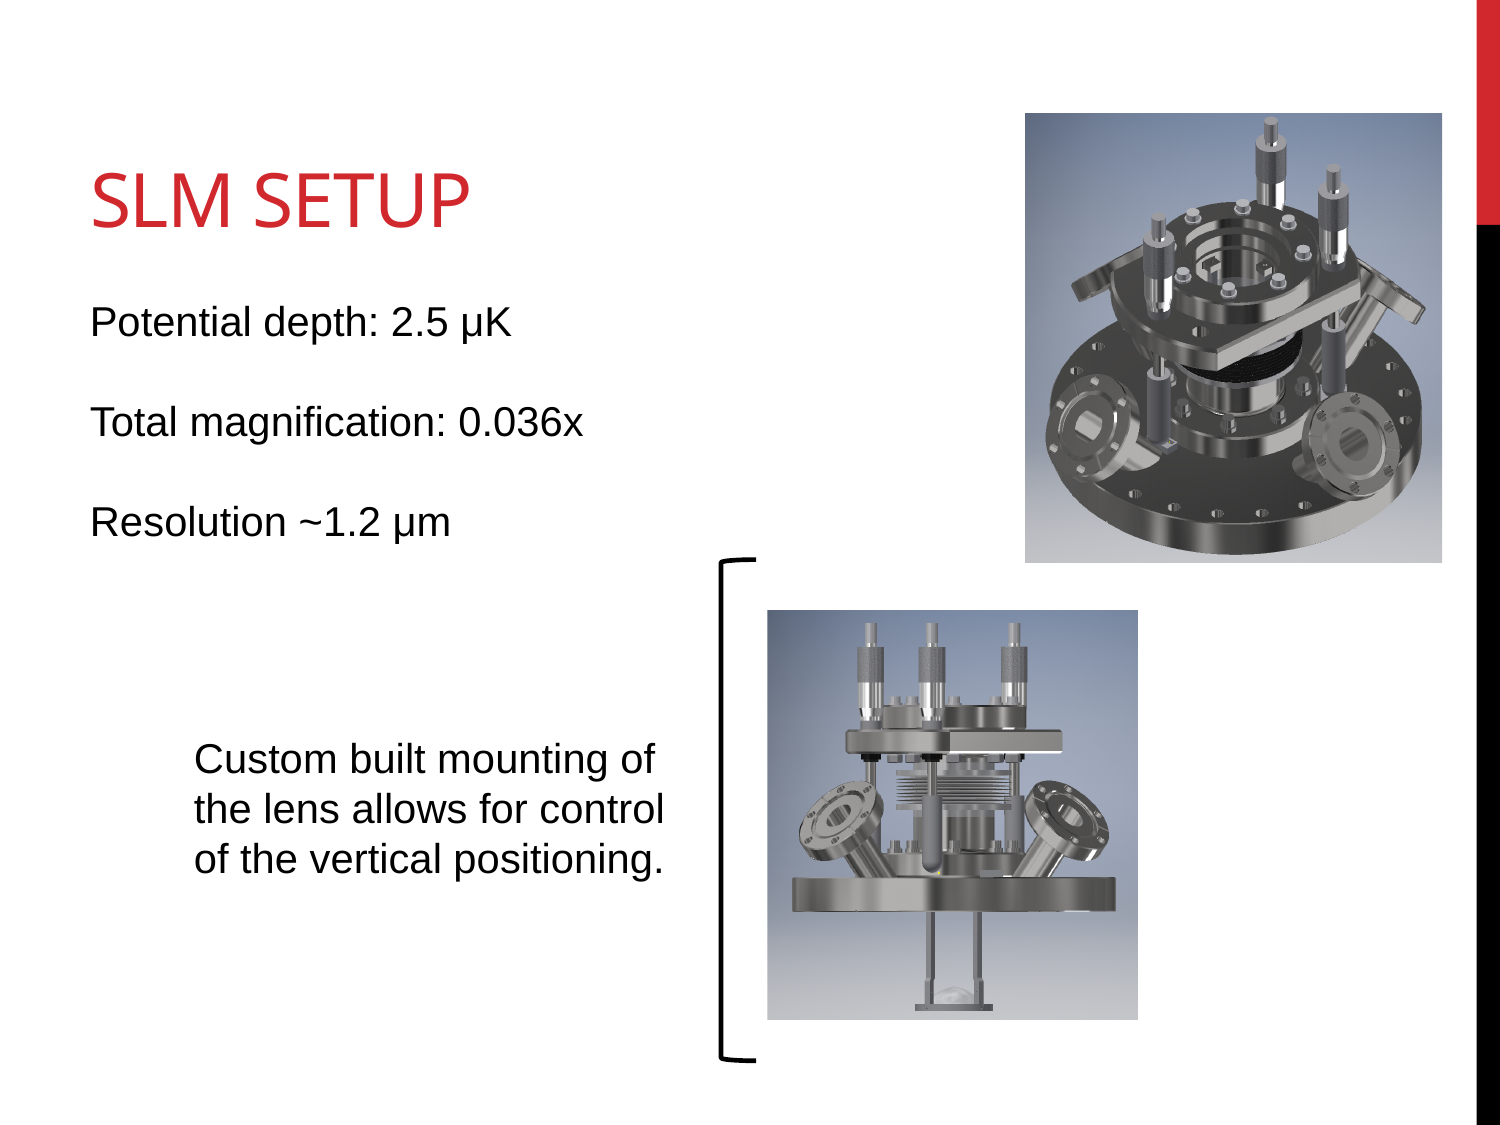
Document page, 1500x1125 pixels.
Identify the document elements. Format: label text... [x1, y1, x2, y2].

text_box Custom built mounting of the lens allows for control of the vertical positioning. [179, 724, 702, 890]
picture [766, 609, 1139, 1021]
title SLM Setup [75, 25, 1025, 250]
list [1024, 112, 1443, 563]
text_box Potential depth: 2.5 μK Total magnification: 0.036x Resolution ~1.2 μm [74, 287, 702, 598]
text_box [718, 557, 757, 1064]
